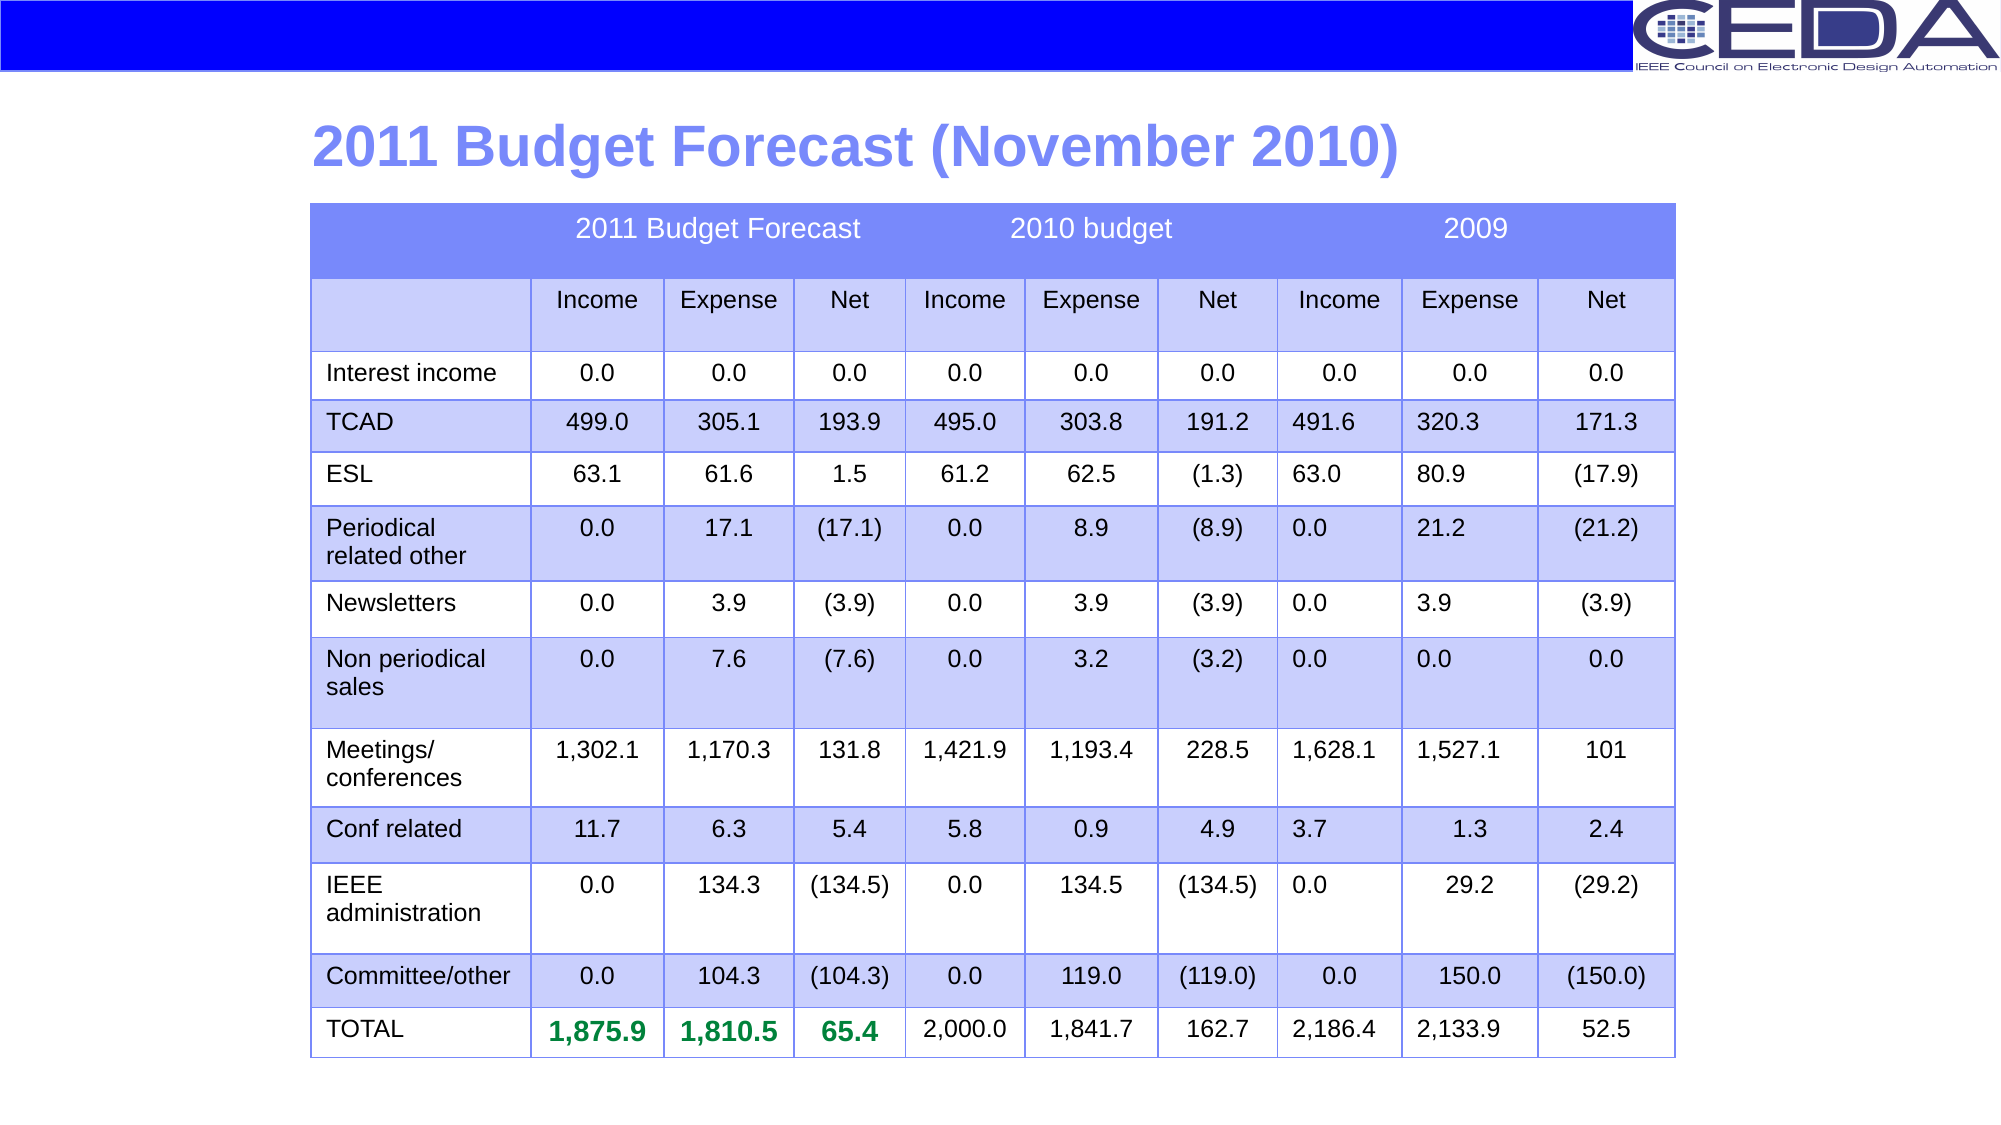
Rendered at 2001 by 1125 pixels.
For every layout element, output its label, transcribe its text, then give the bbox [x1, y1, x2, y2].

table_cell (29.2) [1539, 864, 1674, 953]
table_cell TCAD [312, 401, 530, 451]
table_cell 0.0 [1539, 352, 1674, 399]
table_cell 134.5 [1026, 864, 1157, 953]
table_cell 1,875.9 [532, 1008, 663, 1057]
table_cell 2.4 [1539, 808, 1674, 862]
table_cell 0.0 [906, 352, 1024, 399]
table_cell Non periodical sales [312, 638, 530, 728]
table_cell 63.1 [532, 453, 663, 505]
table_cell 0.0 [906, 507, 1024, 580]
table_cell 150.0 [1403, 955, 1537, 1007]
picture [1633, 0, 2000, 72]
table_cell 0.0 [1278, 352, 1401, 399]
table_cell 61.6 [665, 453, 793, 505]
table_cell IEEE administration [312, 864, 530, 953]
table_cell 0.0 [906, 638, 1024, 728]
table_cell 8.9 [1026, 507, 1157, 580]
table_cell 131.8 [795, 729, 905, 806]
table_cell 0.0 [532, 507, 663, 580]
table_cell (134.5) [795, 864, 905, 953]
table_cell Committee/other [312, 955, 530, 1007]
table_cell Interest income [312, 352, 530, 399]
table_cell 101 [1539, 729, 1674, 806]
table_cell 1,421.9 [906, 729, 1024, 806]
table_cell 119.0 [1026, 955, 1157, 1007]
table_cell 3.2 [1026, 638, 1157, 728]
table_cell 0.0 [1278, 955, 1401, 1007]
table_cell 305.1 [665, 401, 793, 451]
table_cell 193.9 [795, 401, 905, 451]
table_cell 3.9 [665, 582, 793, 637]
table_cell 320.3 [1403, 401, 1537, 451]
table_cell Meetings/conferences [312, 729, 530, 806]
table_cell Expense [1026, 279, 1157, 351]
table_cell 495.0 [906, 401, 1024, 451]
table_cell 1,193.4 [1026, 729, 1157, 806]
table_cell 3.9 [1403, 582, 1537, 637]
table_cell 0.0 [906, 582, 1024, 637]
title 2011 Budget Forecast (November 2010) [296, 78, 1650, 187]
table_header 2010 budget [906, 205, 1277, 277]
table_cell 0.0 [1403, 638, 1537, 728]
table_cell Income [532, 279, 663, 351]
table_cell 11.7 [532, 808, 663, 862]
table_cell (21.2) [1539, 507, 1674, 580]
table_cell 228.5 [1159, 729, 1277, 806]
table_cell 7.6 [665, 638, 793, 728]
table_header [312, 205, 530, 277]
table_cell (8.9) [1159, 507, 1277, 580]
table_cell 0.0 [665, 352, 793, 399]
table_cell ESL [312, 453, 530, 505]
table_cell (17.9) [1539, 453, 1674, 505]
table_cell Income [1278, 279, 1401, 351]
table_cell 0.0 [1278, 864, 1401, 953]
table_cell 2,186.4 [1278, 1008, 1401, 1057]
table_cell (3.9) [795, 582, 905, 637]
table_cell 5.4 [795, 808, 905, 862]
table_cell (3.9) [1539, 582, 1674, 637]
table_cell 491.6 [1278, 401, 1401, 451]
table_cell 65.4 [795, 1008, 905, 1057]
table_cell 2,000.0 [906, 1008, 1024, 1057]
table_cell 1,302.1 [532, 729, 663, 806]
table_cell Conf related [312, 808, 530, 862]
table_cell (150.0) [1539, 955, 1674, 1007]
table_cell 0.0 [1278, 638, 1401, 728]
table_cell 1,628.1 [1278, 729, 1401, 806]
table_header 2009 [1278, 205, 1674, 277]
table_cell 0.0 [532, 352, 663, 399]
table_cell Income [906, 279, 1024, 351]
table_cell 5.8 [906, 808, 1024, 862]
table_cell 3.9 [1026, 582, 1157, 637]
table_cell 1,810.5 [665, 1008, 793, 1057]
table_cell 0.0 [1159, 352, 1277, 399]
table_cell 1,841.7 [1026, 1008, 1157, 1057]
table_cell (134.5) [1159, 864, 1277, 953]
table_cell (3.9) [1159, 582, 1277, 637]
table_cell 4.9 [1159, 808, 1277, 862]
table_cell 162.7 [1159, 1008, 1277, 1057]
table_cell 303.8 [1026, 401, 1157, 451]
table_cell (104.3) [795, 955, 905, 1007]
table_cell (119.0) [1159, 955, 1277, 1007]
table_cell (3.2) [1159, 638, 1277, 728]
table_cell 3.7 [1278, 808, 1401, 862]
table_cell 171.3 [1539, 401, 1674, 451]
table_cell 0.0 [1278, 507, 1401, 580]
table_cell 0.0 [1403, 352, 1537, 399]
table_cell 17.1 [665, 507, 793, 580]
table_cell 2,133.9 [1403, 1008, 1537, 1057]
table_cell Net [1539, 279, 1674, 351]
table_cell Periodical related other [312, 507, 530, 580]
table_cell 62.5 [1026, 453, 1157, 505]
table_cell 1.5 [795, 453, 905, 505]
table_cell 104.3 [665, 955, 793, 1007]
table_cell 191.2 [1159, 401, 1277, 451]
table_cell 80.9 [1403, 453, 1537, 505]
table_cell (1.3) [1159, 453, 1277, 505]
table_cell 21.2 [1403, 507, 1537, 580]
table_cell 0.0 [532, 864, 663, 953]
table_cell 0.0 [1278, 582, 1401, 637]
table_cell 1,527.1 [1403, 729, 1537, 806]
table_cell (17.1) [795, 507, 905, 580]
table_cell 0.0 [532, 582, 663, 637]
table_cell Expense [1403, 279, 1537, 351]
table_cell Expense [665, 279, 793, 351]
table_cell 61.2 [906, 453, 1024, 505]
table_cell Net [795, 279, 905, 351]
table_cell 0.0 [532, 638, 663, 728]
table_cell 499.0 [532, 401, 663, 451]
table_cell 6.3 [665, 808, 793, 862]
table_cell 0.0 [906, 955, 1024, 1007]
table_cell 0.0 [906, 864, 1024, 953]
table_header 2011 Budget Forecast [532, 205, 905, 277]
table_cell 63.0 [1278, 453, 1401, 505]
table_cell 0.9 [1026, 808, 1157, 862]
table_cell 0.0 [1539, 638, 1674, 728]
table_cell 29.2 [1403, 864, 1537, 953]
table_cell Newsletters [312, 582, 530, 637]
table_cell [312, 279, 530, 351]
table_cell TOTAL [312, 1008, 530, 1057]
table_cell 134.3 [665, 864, 793, 953]
table_cell Net [1159, 279, 1277, 351]
table_cell 0.0 [795, 352, 905, 399]
table_cell 0.0 [532, 955, 663, 1007]
table_cell 0.0 [1026, 352, 1157, 399]
table_cell 52.5 [1539, 1008, 1674, 1057]
table_cell 1.3 [1403, 808, 1537, 862]
table_cell 1,170.3 [665, 729, 793, 806]
table_cell (7.6) [795, 638, 905, 728]
